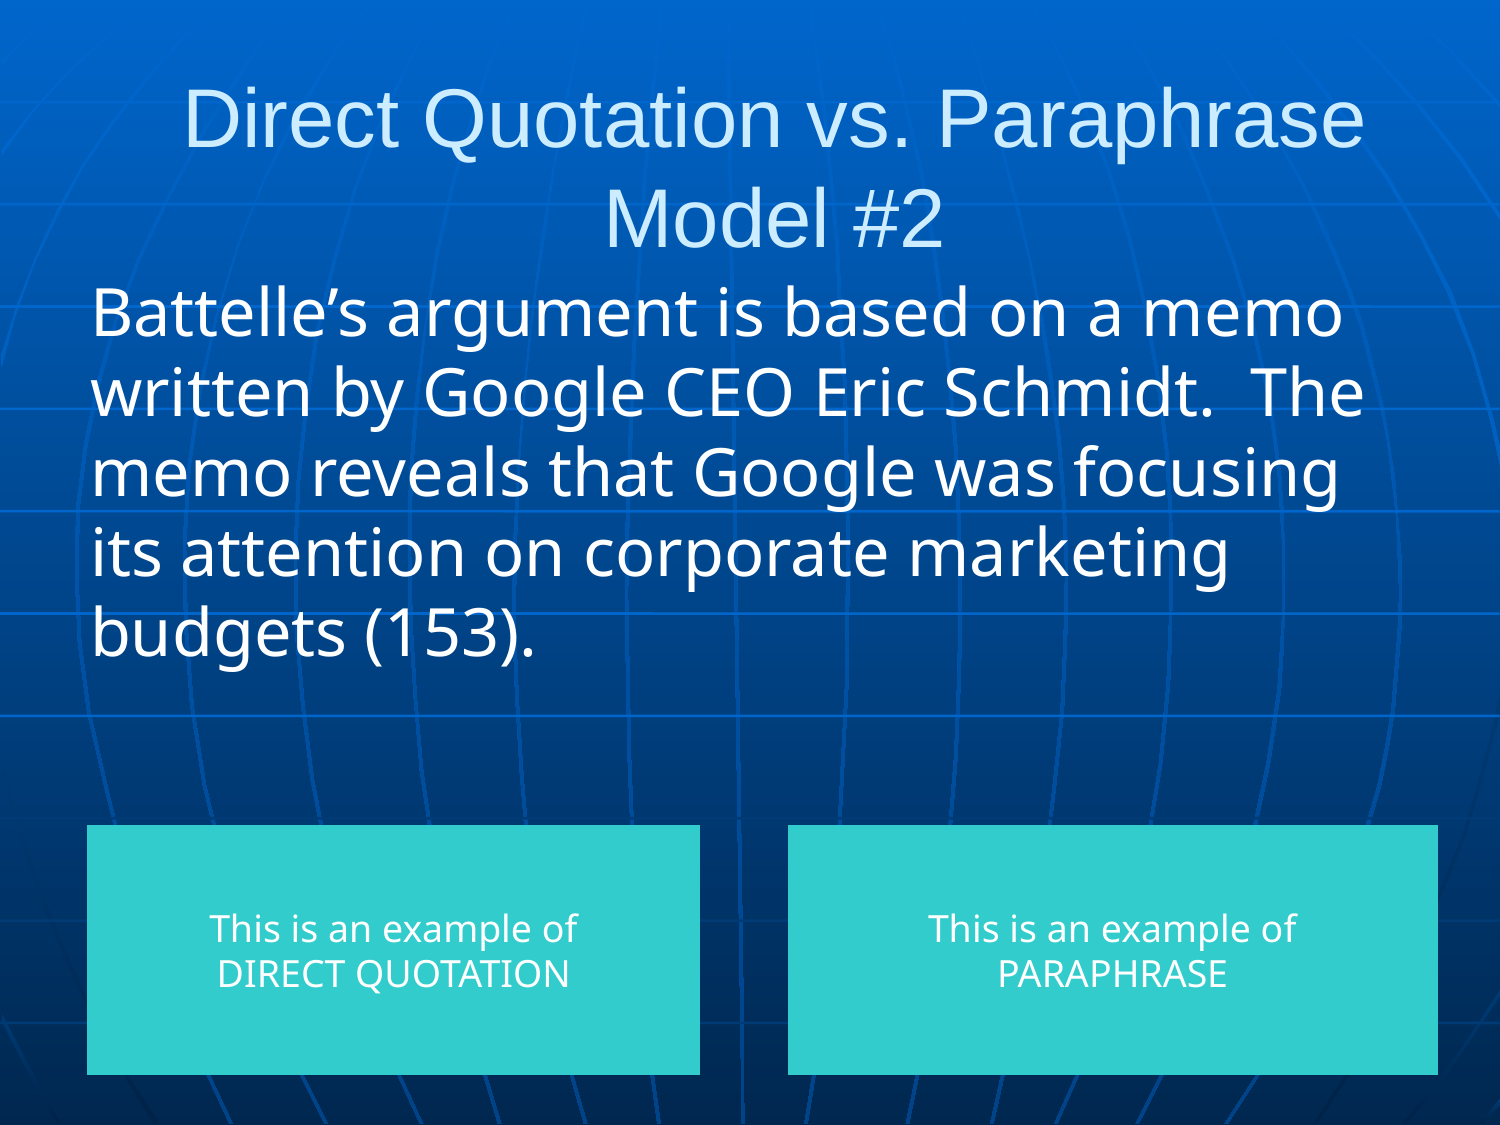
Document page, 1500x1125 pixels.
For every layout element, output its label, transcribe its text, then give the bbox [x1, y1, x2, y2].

text_box Direct Quotation vs. Paraphrase Model #2 [99, 70, 1450, 258]
list Battelle’s argument is based on a memo written by Google CEO Eric Schmidt. The memo reveals that Google was focusing its attention on corporate marketing budgets (153). [74, 262, 1426, 763]
text_box This is an example of PARAPHRASE [787, 825, 1438, 1075]
text_box This is an example of DIRECT QUOTATION [87, 825, 700, 1075]
